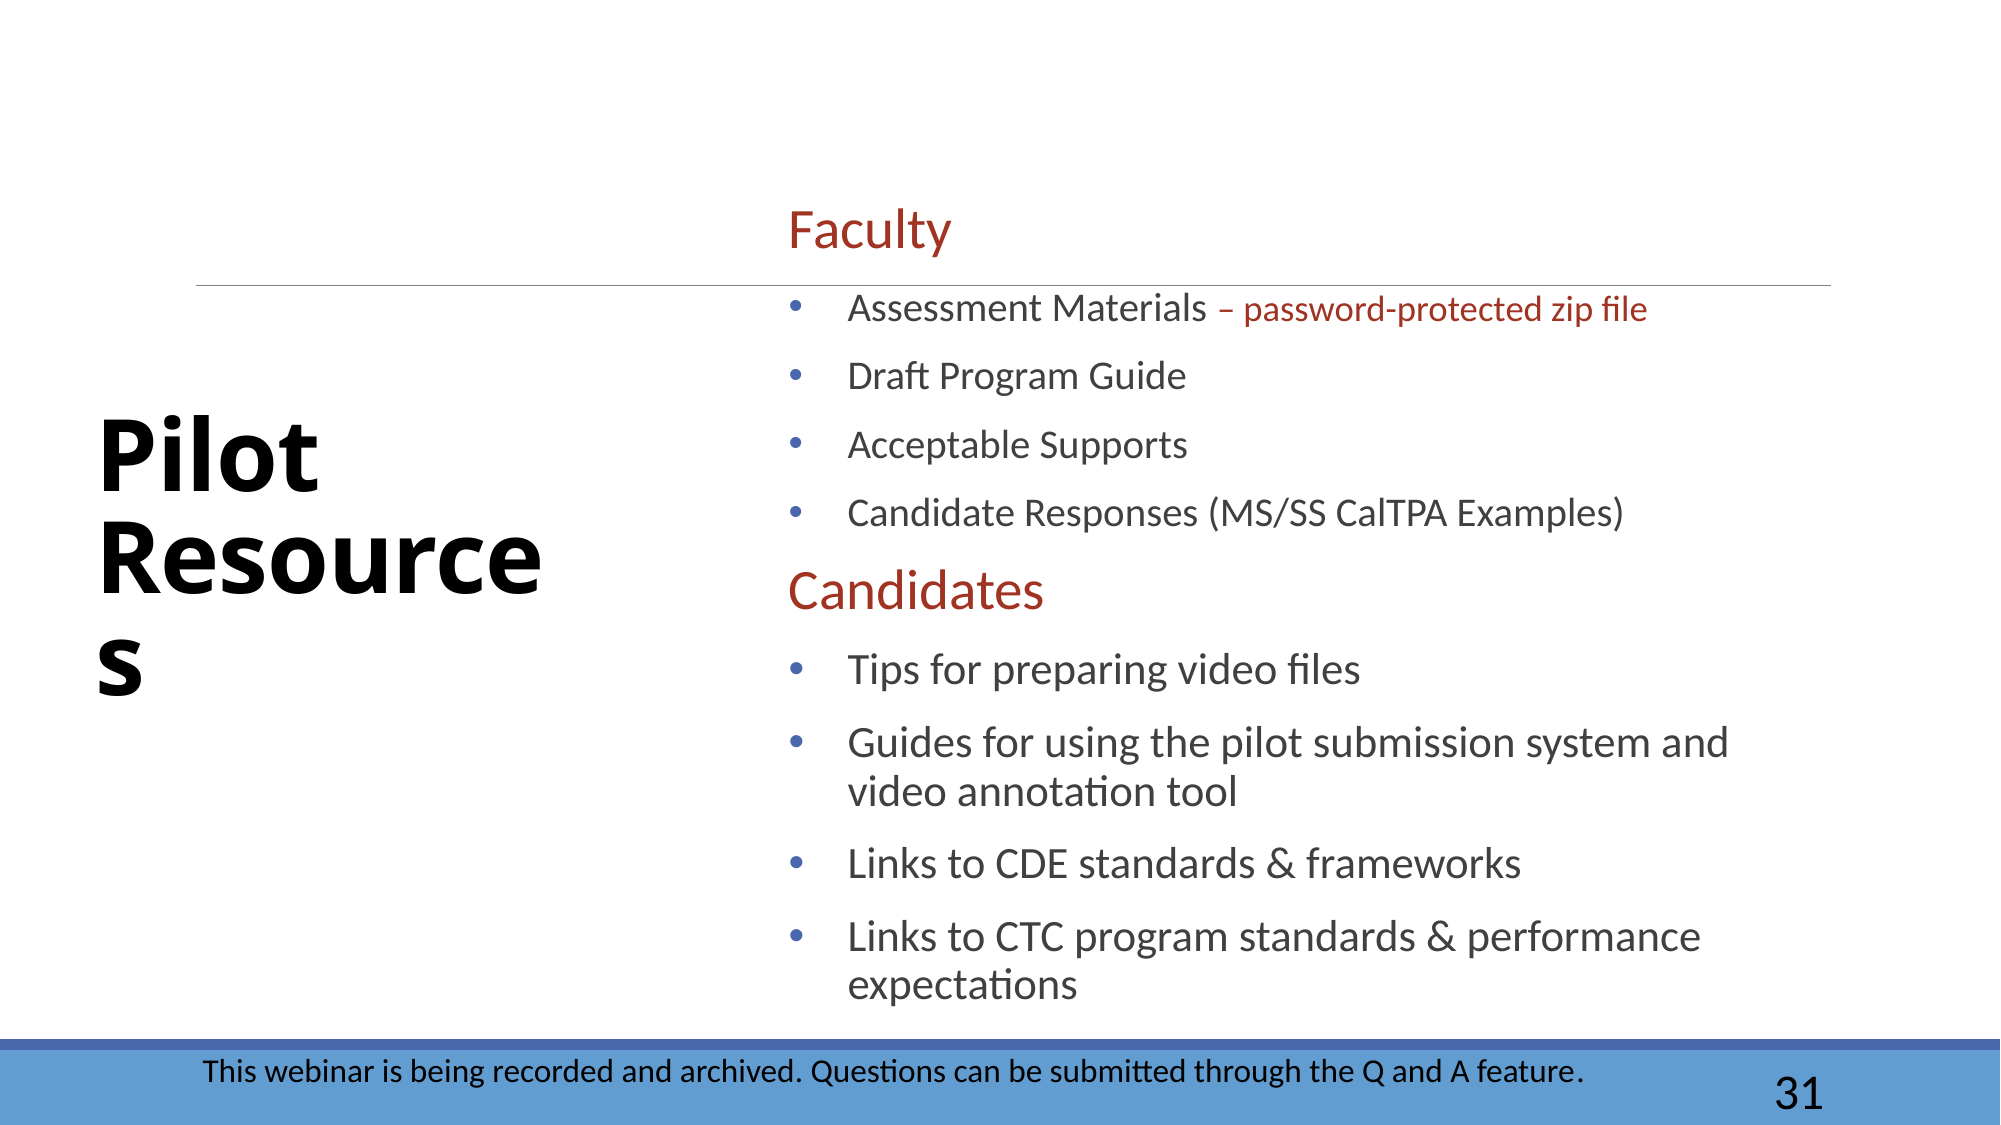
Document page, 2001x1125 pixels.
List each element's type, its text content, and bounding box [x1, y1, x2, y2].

footer This webinar is being recorded and archived. Questions can be submitted through the Q and A feature. [160, 1059, 1627, 1120]
slide_number 31 [1660, 1059, 1840, 1120]
list Faculty Assessment Materials – password-protected zip file Draft Program Guide Acceptable Supports Candidate Responses (MS/SS CalTPA Examples) Candidates Tips for preparing video files Guides for using the pilot submission system and video annotation tool Links to CDE standards & frameworks Links to CTC program standards & performance expectations [749, 99, 1830, 1026]
title Pilot Resources [80, 99, 587, 1026]
